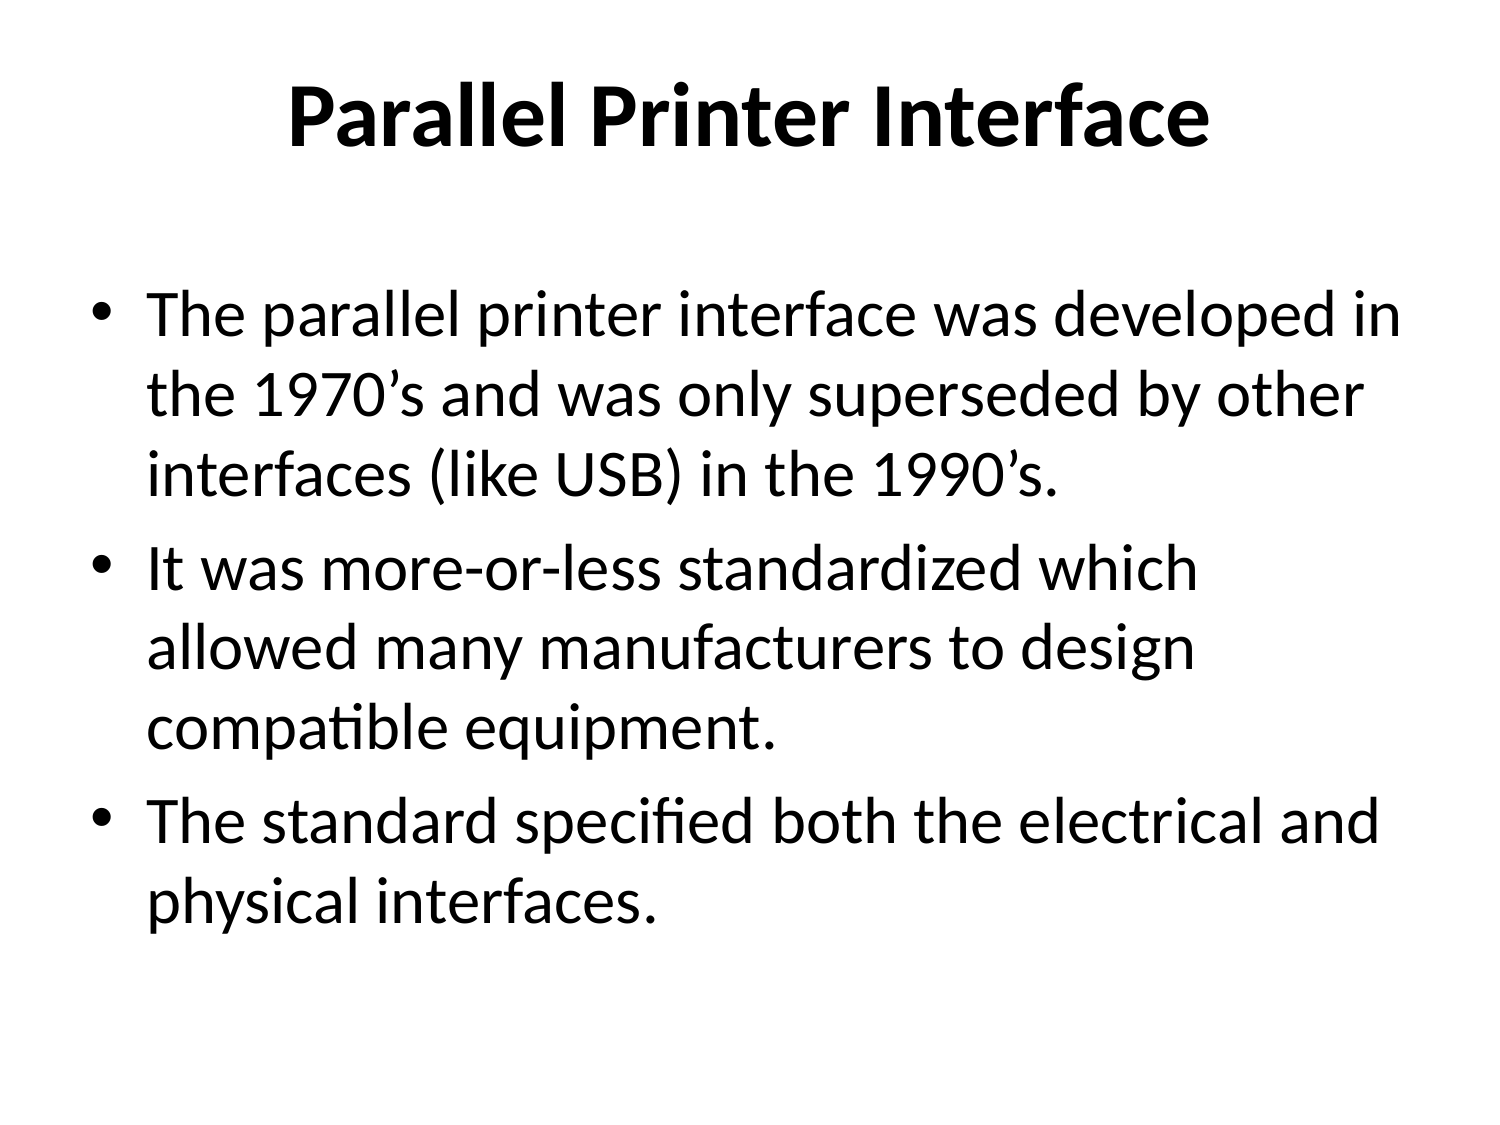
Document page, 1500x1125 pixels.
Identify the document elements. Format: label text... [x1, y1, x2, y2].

list The parallel printer interface was developed in the 1970’s and was only superseded by other interfaces (like USB) in the 1990’s. It was more-or-less standardized which allowed many manufacturers to design compatible equipment. The standard specified both the electrical and physical interfaces. [75, 262, 1425, 1005]
title Parallel Printer Interface [75, 45, 1425, 175]
